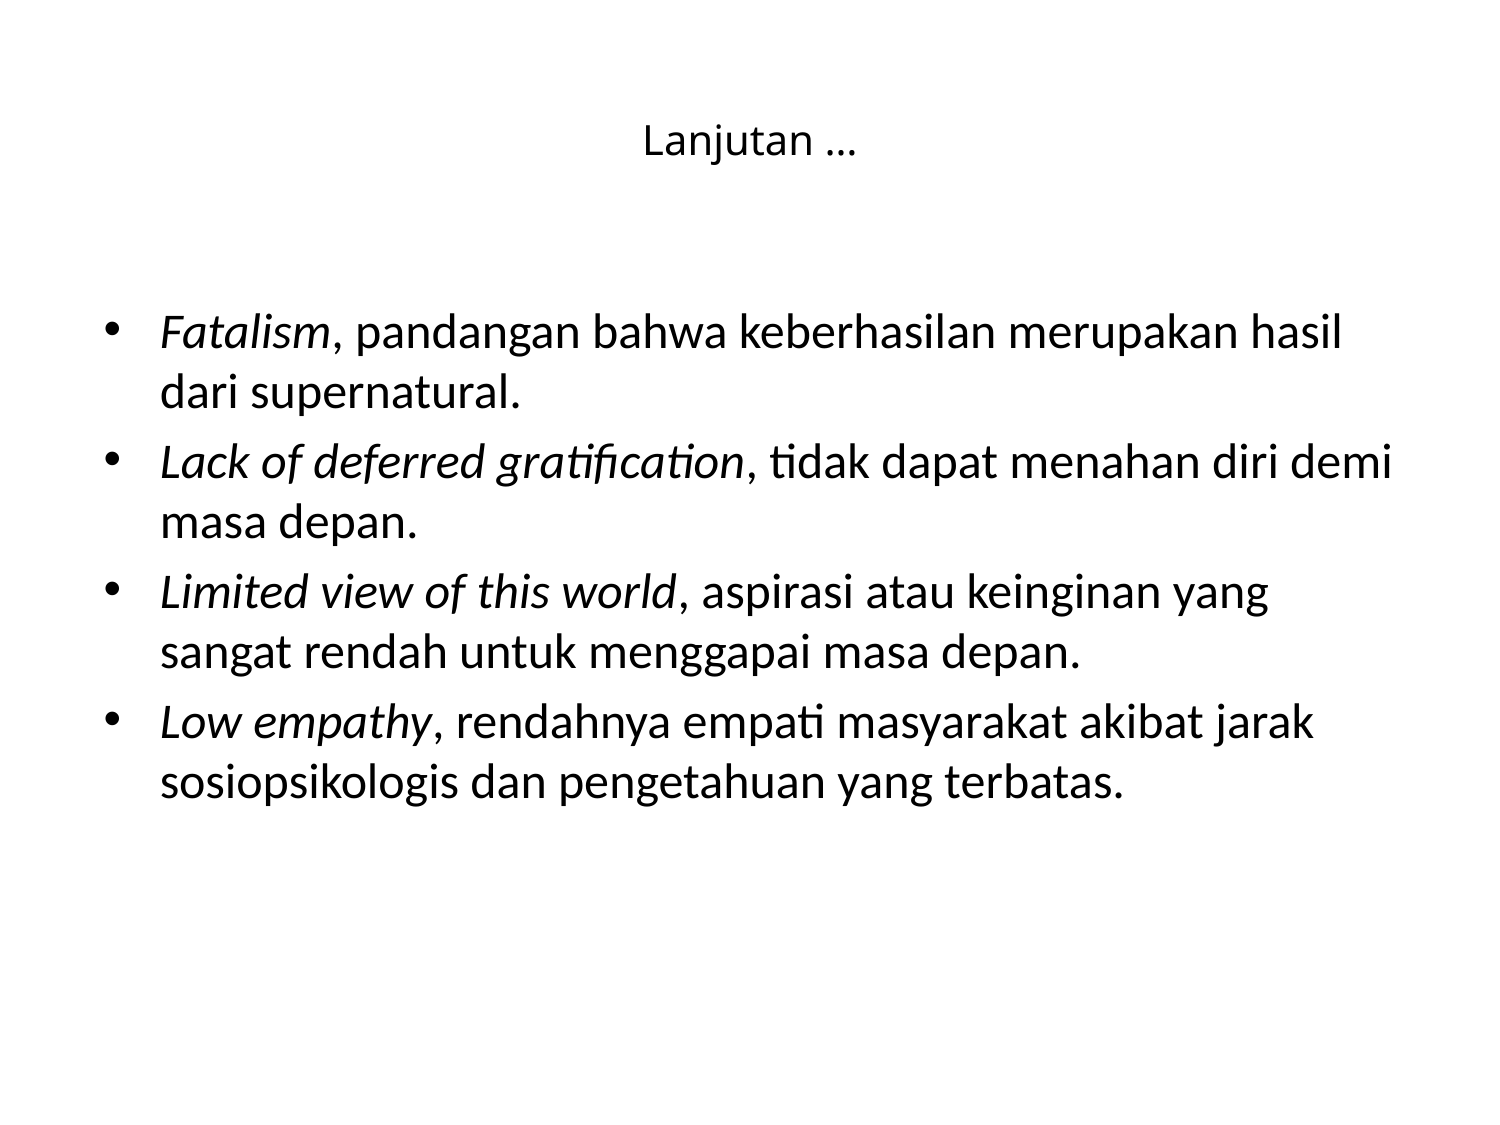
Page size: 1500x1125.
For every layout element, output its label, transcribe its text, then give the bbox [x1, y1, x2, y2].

list Fatalism, pandangan bahwa keberhasilan merupakan hasil dari supernatural. Lack of deferred gratification, tidak dapat menahan diri demi masa depan. Limited view of this world, aspirasi atau keinginan yang sangat rendah untuk menggapai masa depan. Low empathy, rendahnya empati masyarakat akibat jarak sosiopsikologis dan pengetahuan yang terbatas. [88, 290, 1426, 954]
title Lanjutan … [75, 45, 1425, 233]
